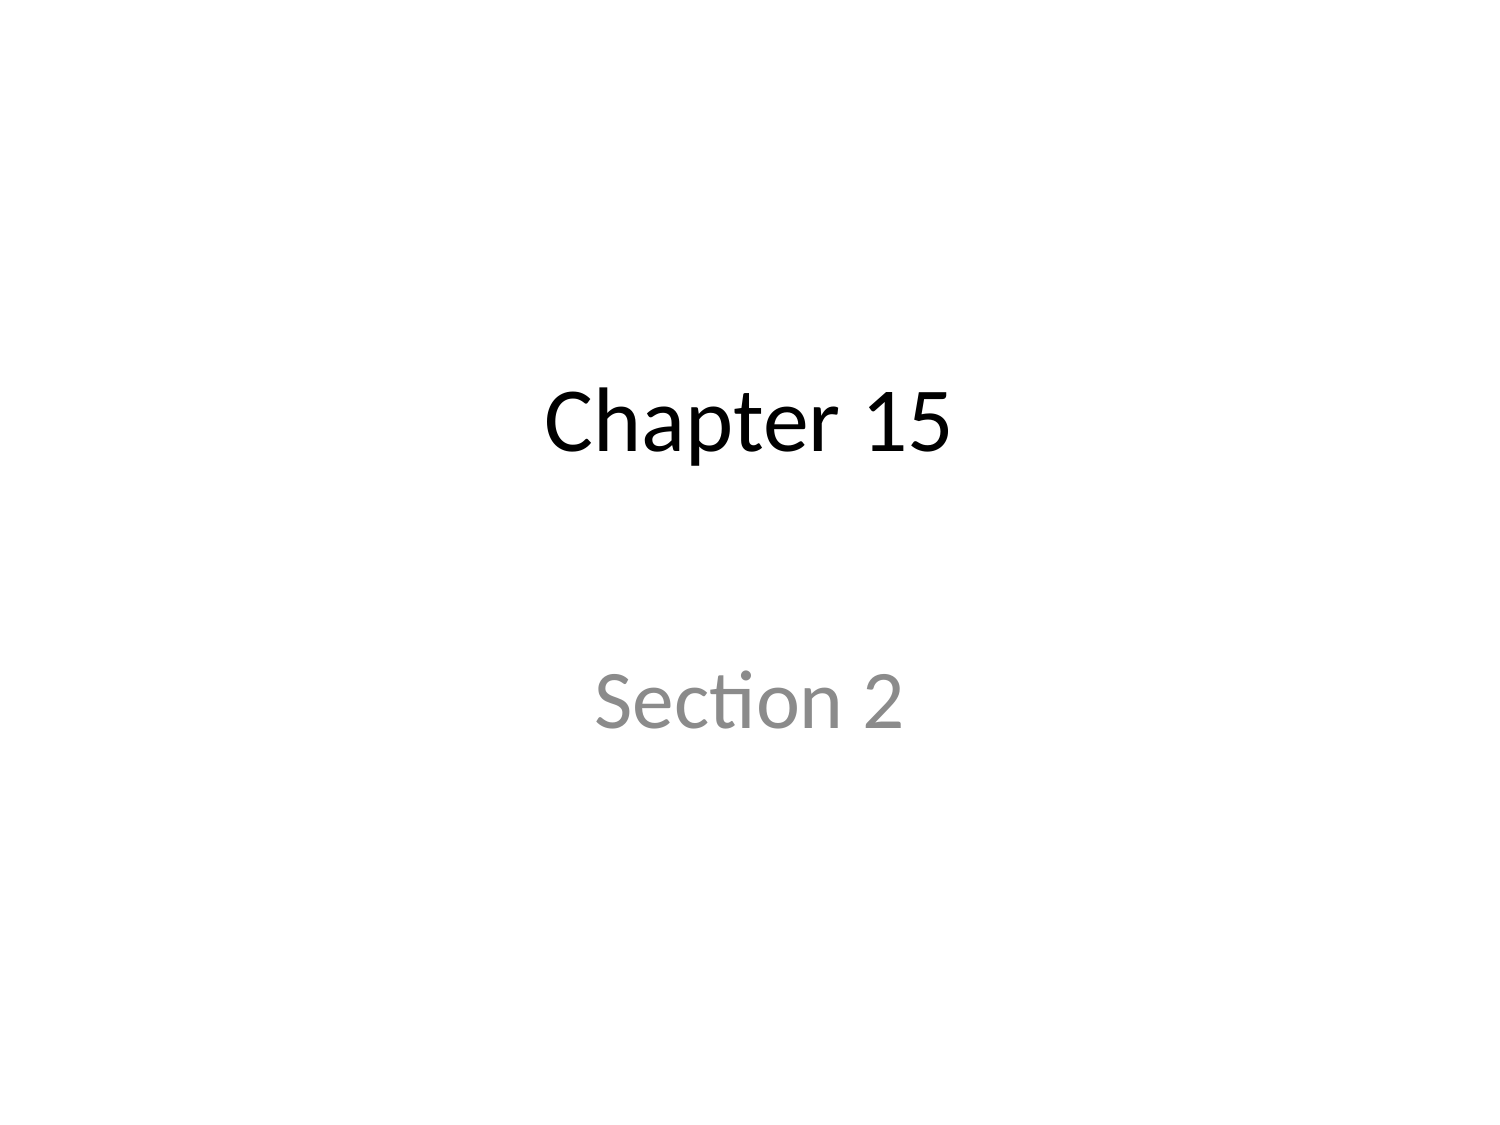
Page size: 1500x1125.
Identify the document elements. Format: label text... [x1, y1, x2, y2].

subtitle Section 2 [225, 637, 1275, 925]
title Chapter 15 [112, 349, 1388, 591]
